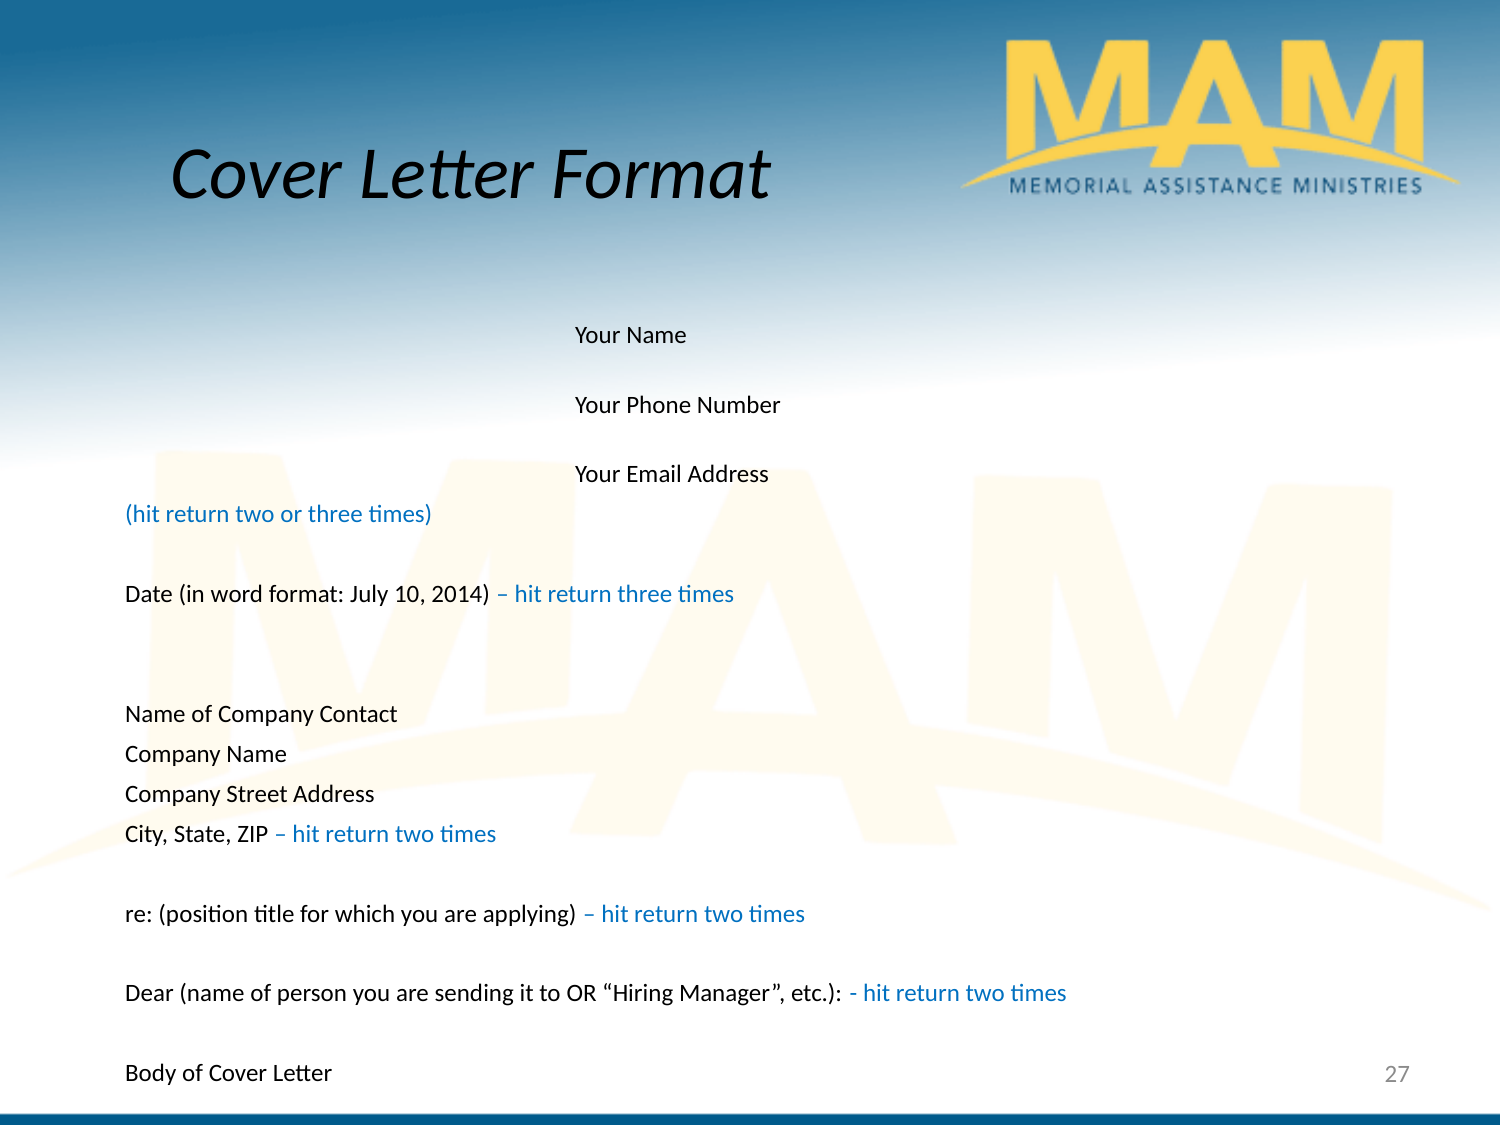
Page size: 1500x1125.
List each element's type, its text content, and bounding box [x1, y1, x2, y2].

slide_number 27 [1074, 1042, 1425, 1103]
text_box Cover Letter Format [155, 116, 984, 269]
text_box Your Name Your Phone Number Your Email Address (hit return two or three times) Date (in word format: July 10, 2014) – hit return three times Name of Company Contact Company Name Company Street Address City, State, ZIP – hit return two times re: (position title for which you are applying) – hit return two times Dear (name of person you are sending it to OR “Hiring Manager”, etc.): - hit return two times Body of Cover Letter [110, 270, 1360, 1043]
picture [0, 0, 1500, 1125]
